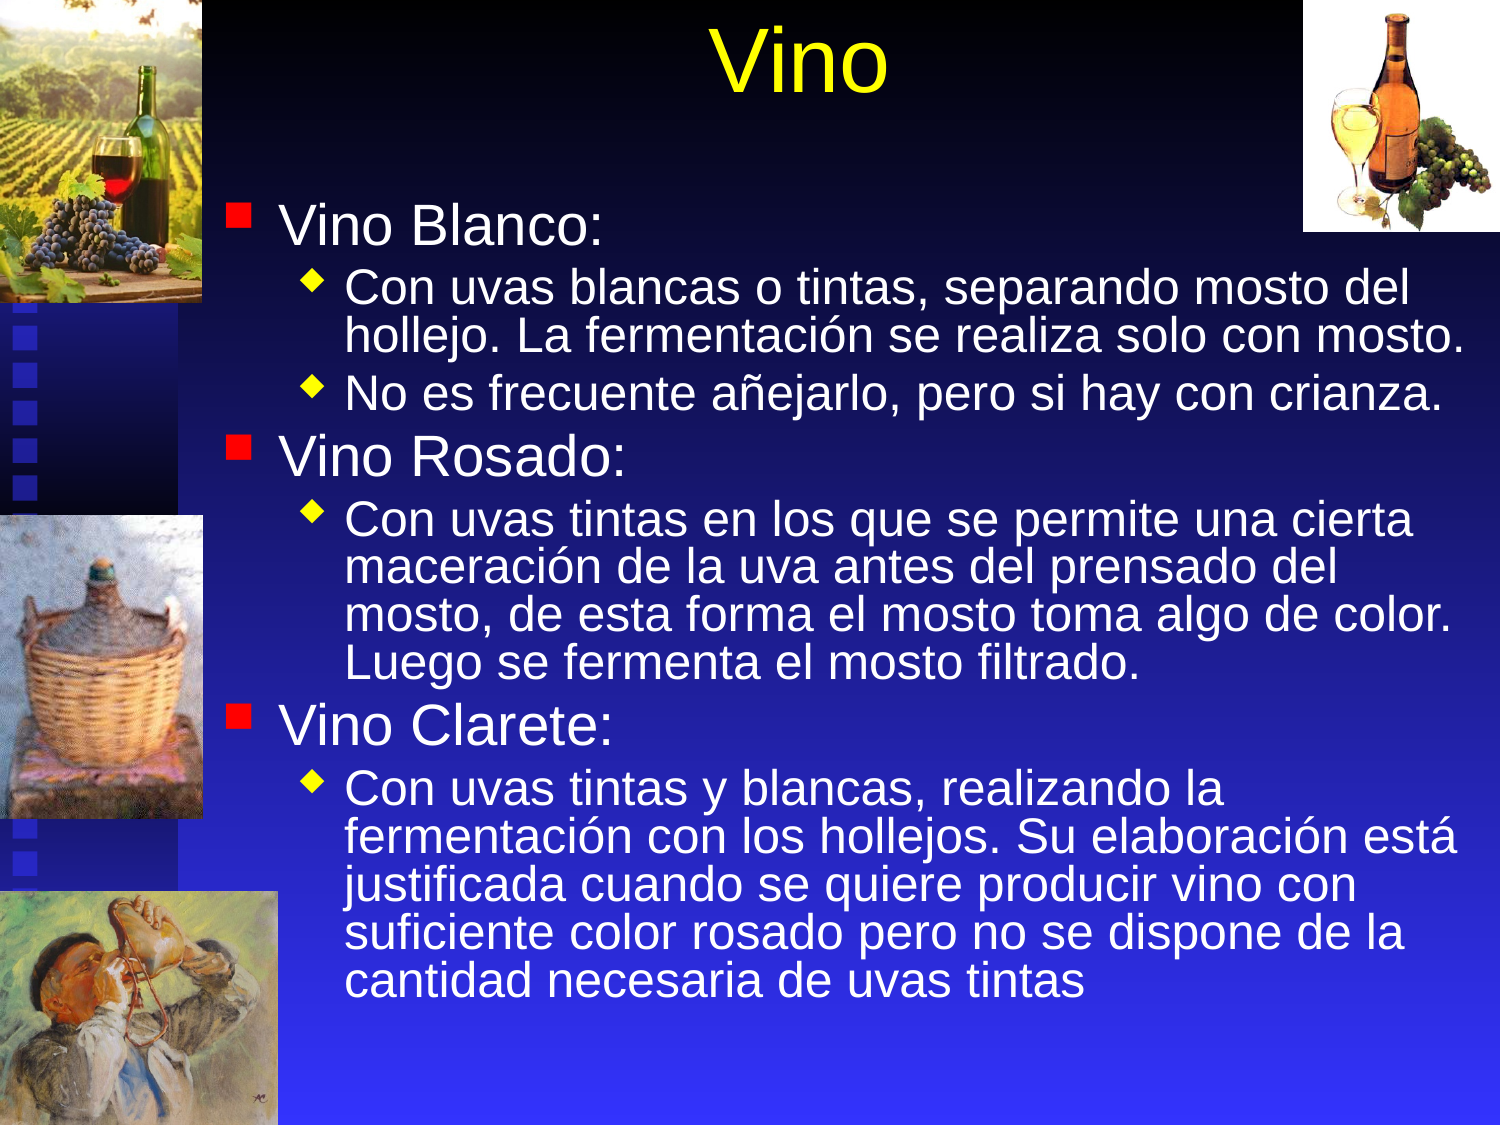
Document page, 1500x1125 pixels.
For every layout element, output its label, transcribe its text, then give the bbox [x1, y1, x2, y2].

picture [0, 891, 278, 1125]
title Vino [202, 0, 1300, 151]
picture [0, 515, 203, 819]
picture [0, 0, 202, 303]
picture [1302, 0, 1500, 232]
list Vino Blanco: Con uvas blancas o tintas, separando mosto del hollejo. La fermentación se realiza solo con mosto. No es frecuente añejarlo, pero si hay con crianza. Vino Rosado: Con uvas tintas en los que se permite una cierta maceración de la uva antes del prensado del mosto, de esta forma el mosto toma algo de color. Luego se fermenta el mosto filtrado. Vino Clarete: Con uvas tintas y blancas, realizando la fermentación con los hollejos. Su elaboración está justificada cuando se quiere producir vino con suficiente color rosado pero no se dispone de la cantidad necesaria de uvas tintas [207, 192, 1483, 1118]
